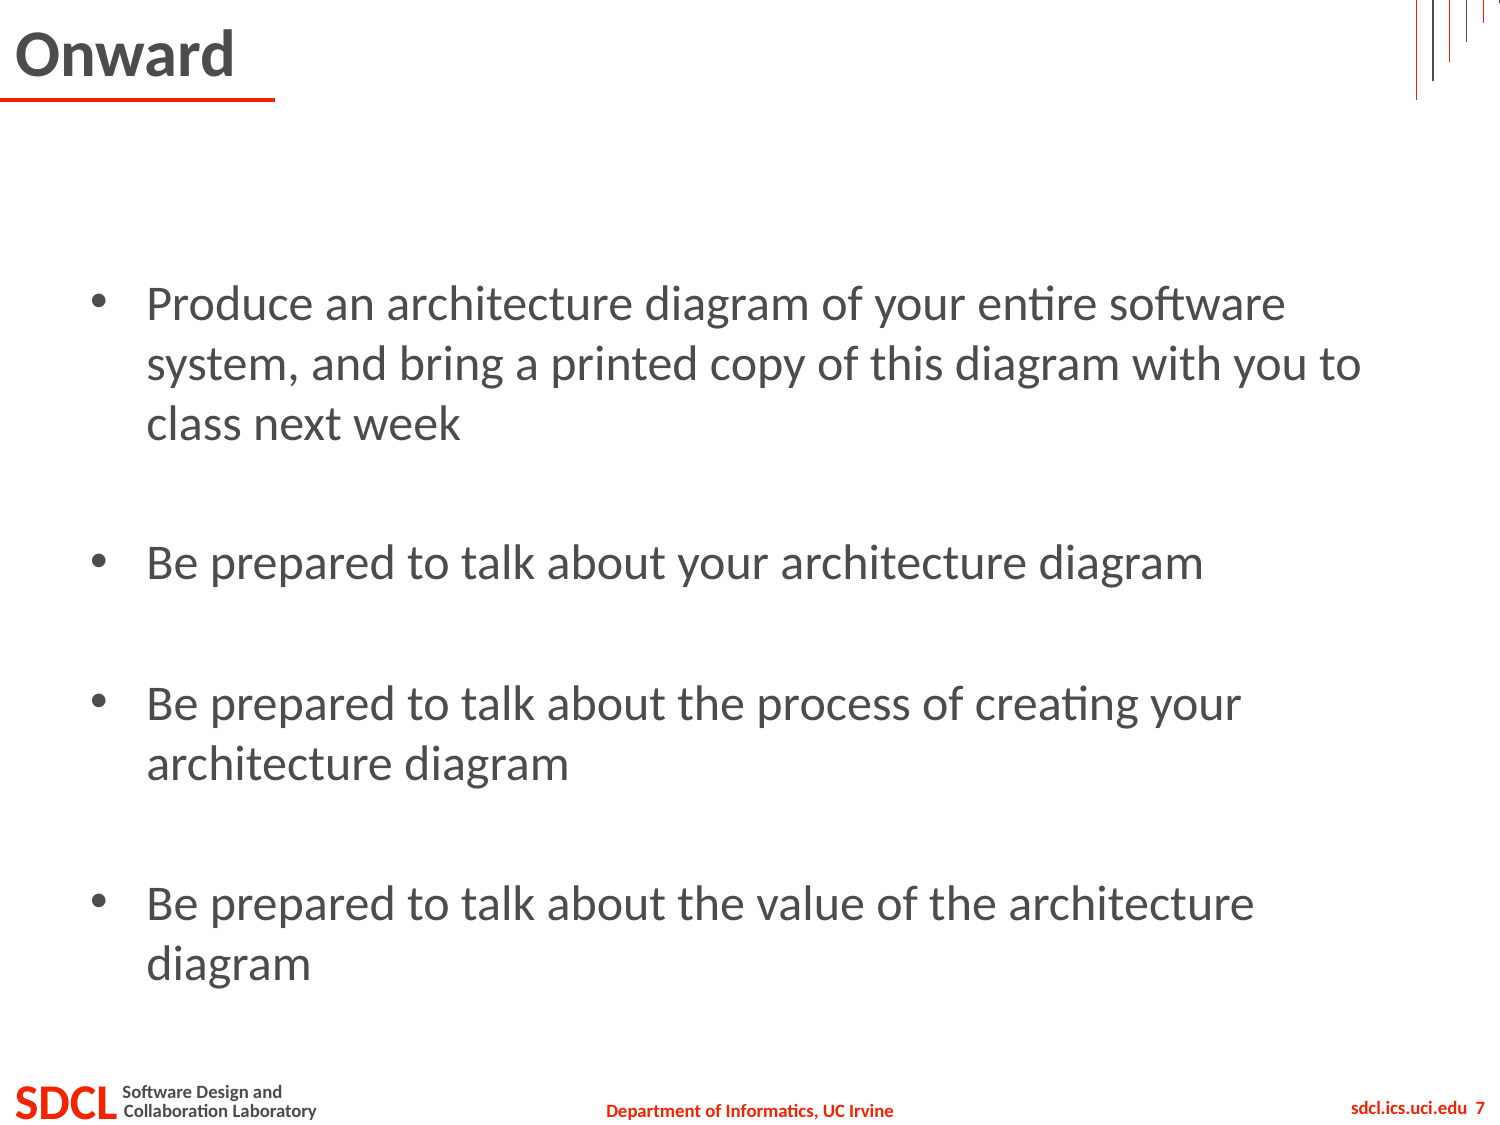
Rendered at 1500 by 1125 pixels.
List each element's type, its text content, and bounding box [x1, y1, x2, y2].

title Onward [0, 0, 1350, 100]
list Produce an architecture diagram of your entire software system, and bring a printed copy of this diagram with you to class next week Be prepared to talk about your architecture diagram Be prepared to talk about the process of creating your architecture diagram Be prepared to talk about the value of the architecture diagram [75, 262, 1417, 1005]
